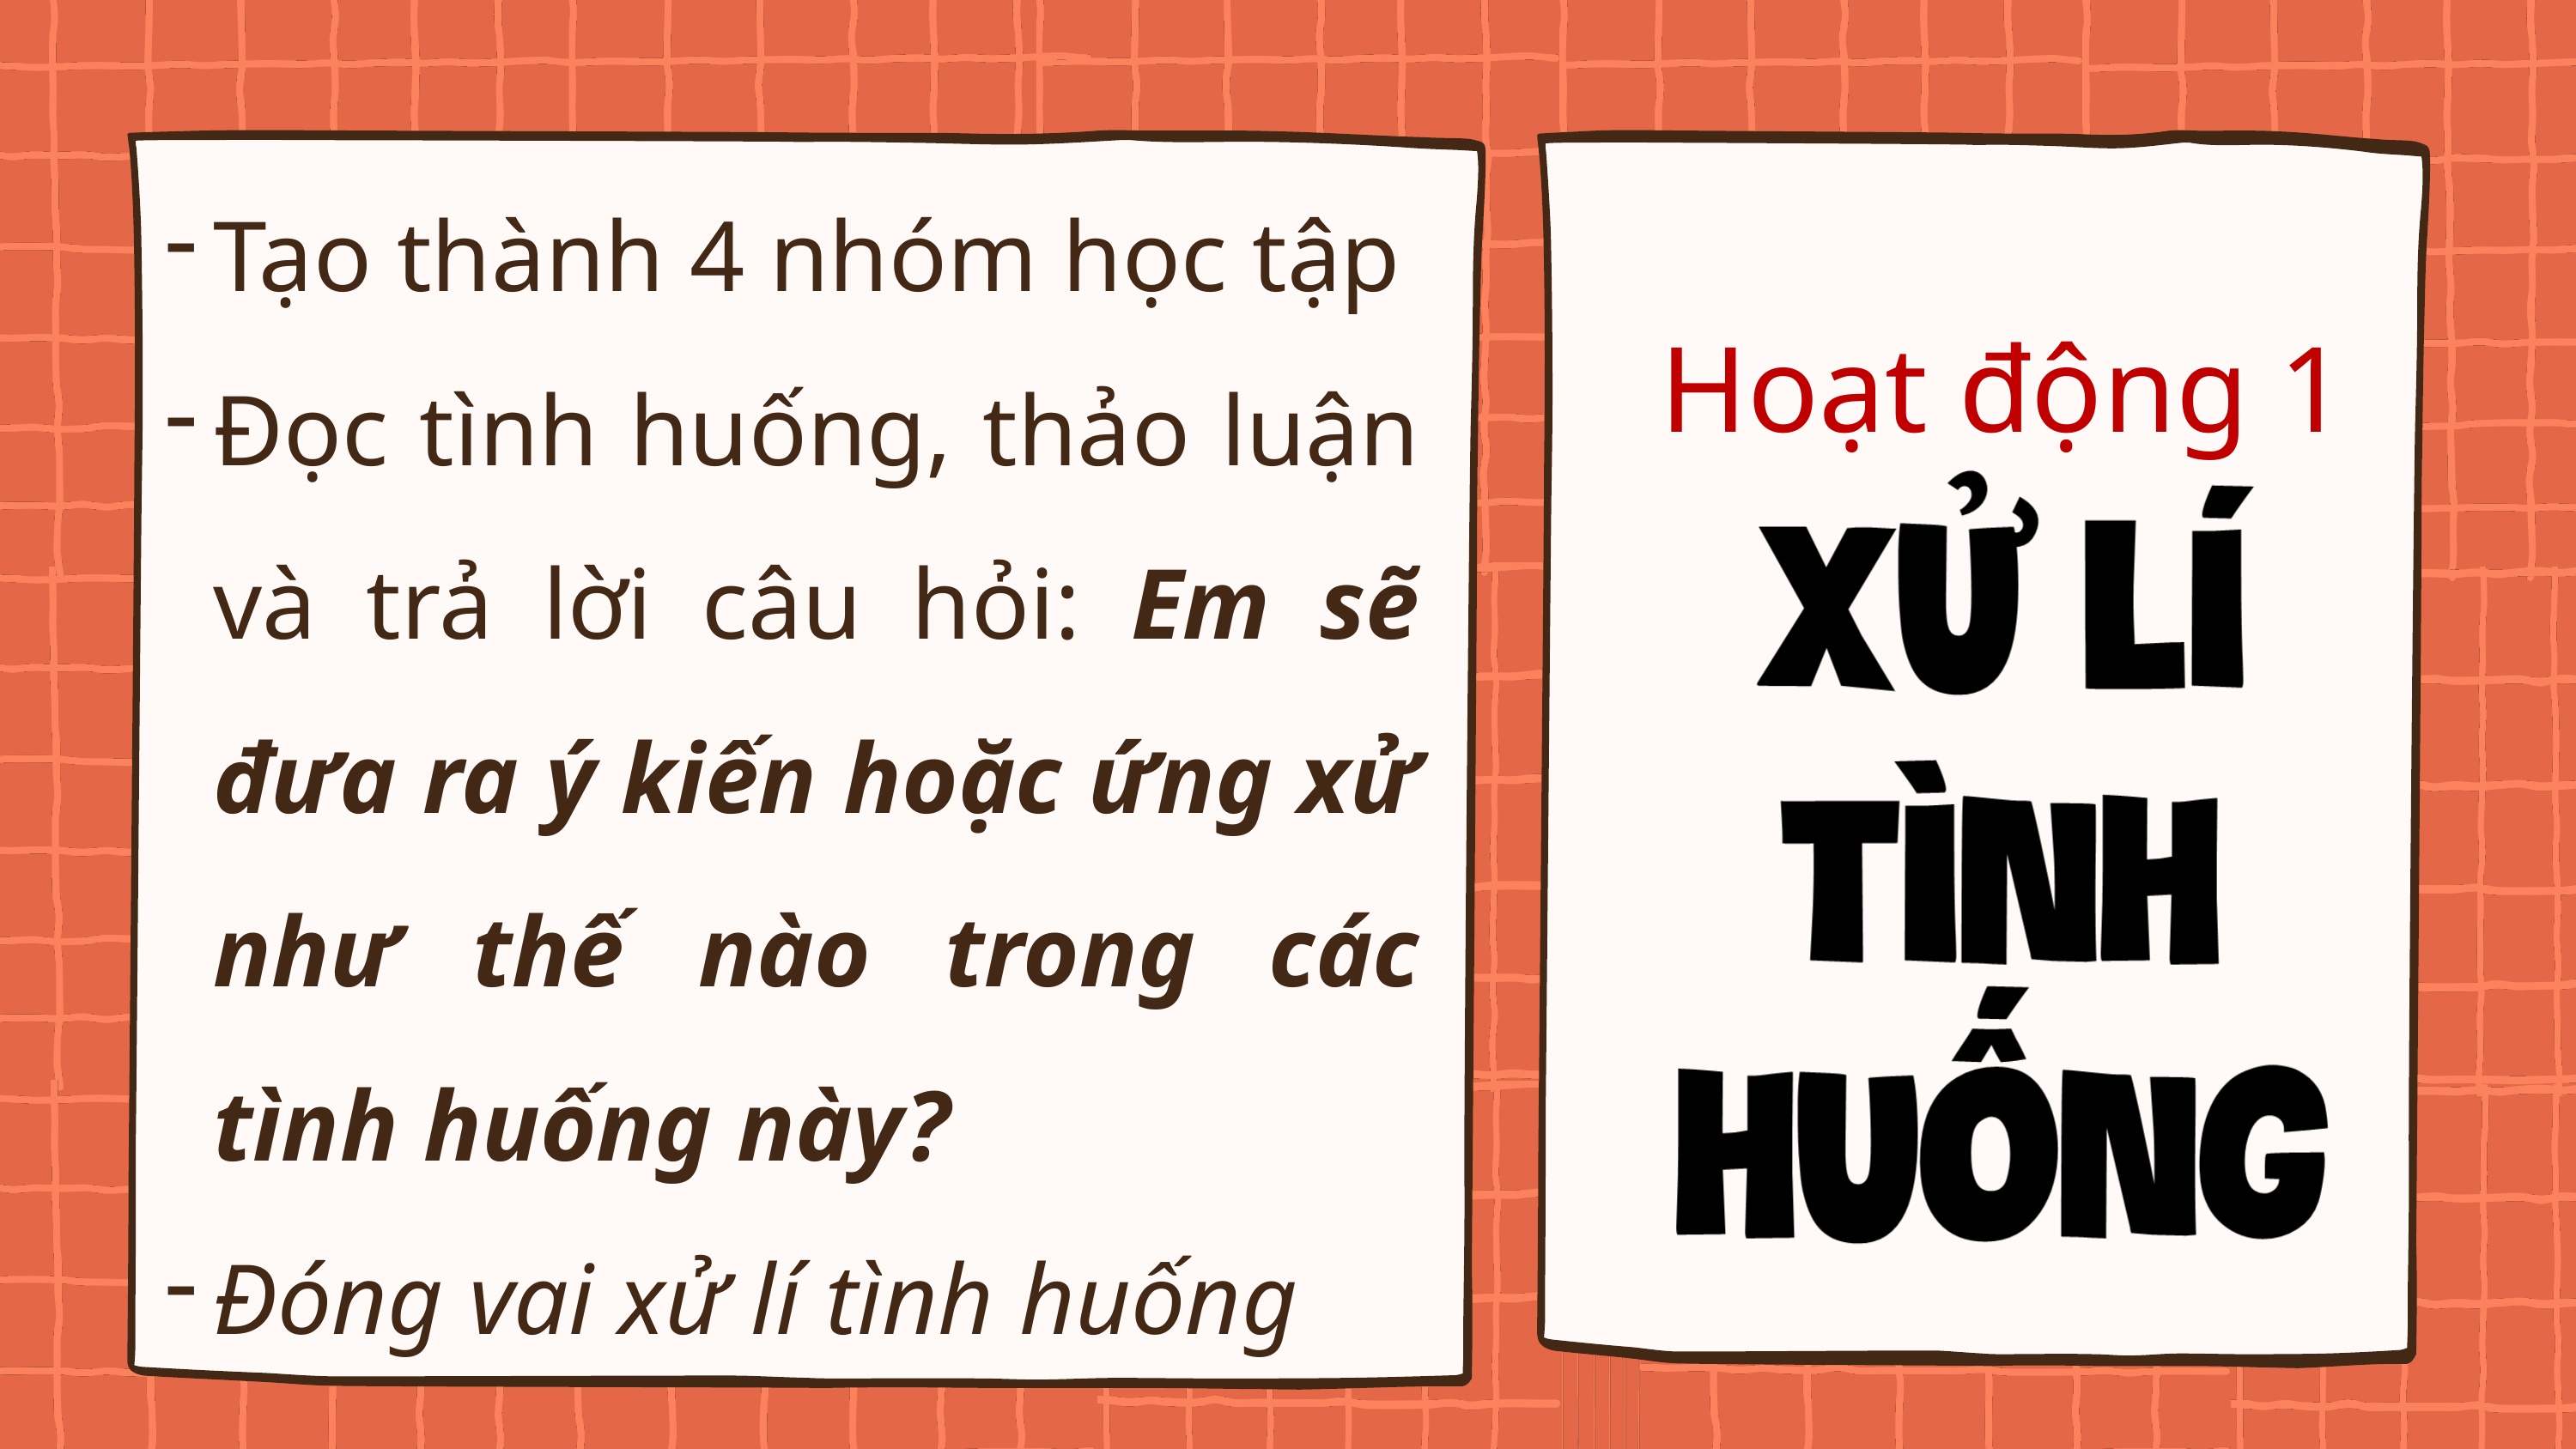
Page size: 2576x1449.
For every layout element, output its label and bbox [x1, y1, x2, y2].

text_box [126, 130, 1487, 1390]
picture [1291, 385, 2576, 1421]
text_box [0, 0, 2576, 1449]
text_box [1536, 130, 2432, 383]
